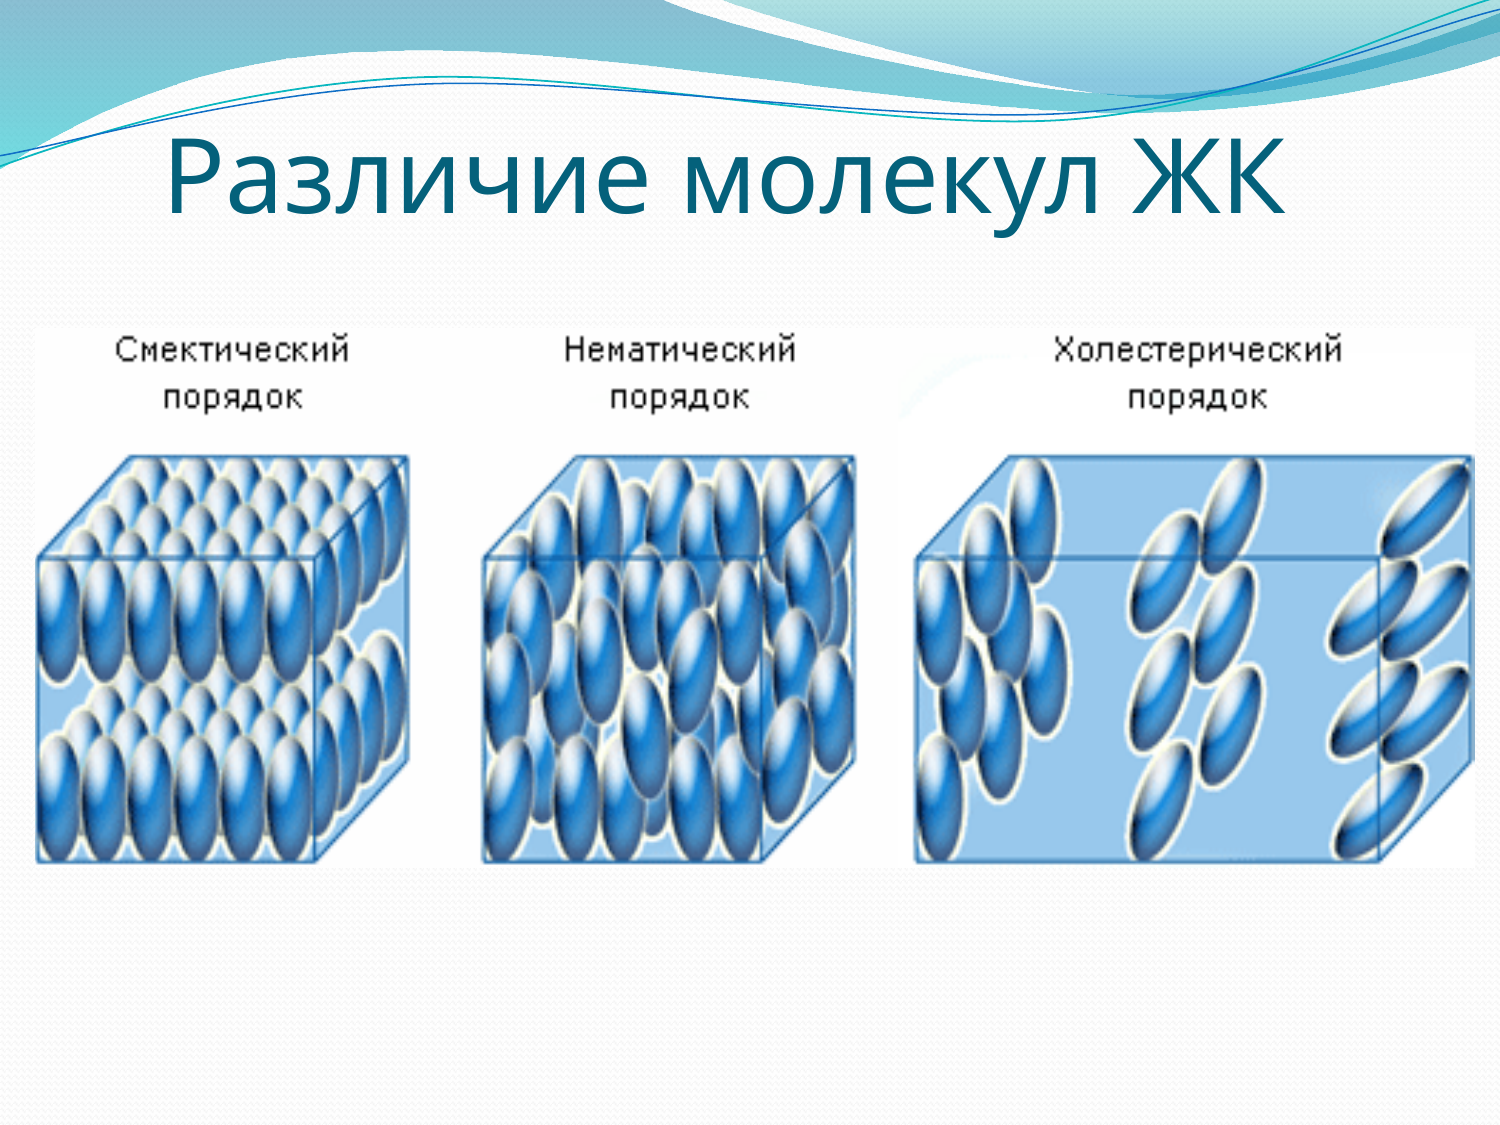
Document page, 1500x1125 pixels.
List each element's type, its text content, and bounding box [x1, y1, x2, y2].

title Различие молекул ЖК [70, 46, 1433, 235]
picture [34, 327, 1475, 868]
